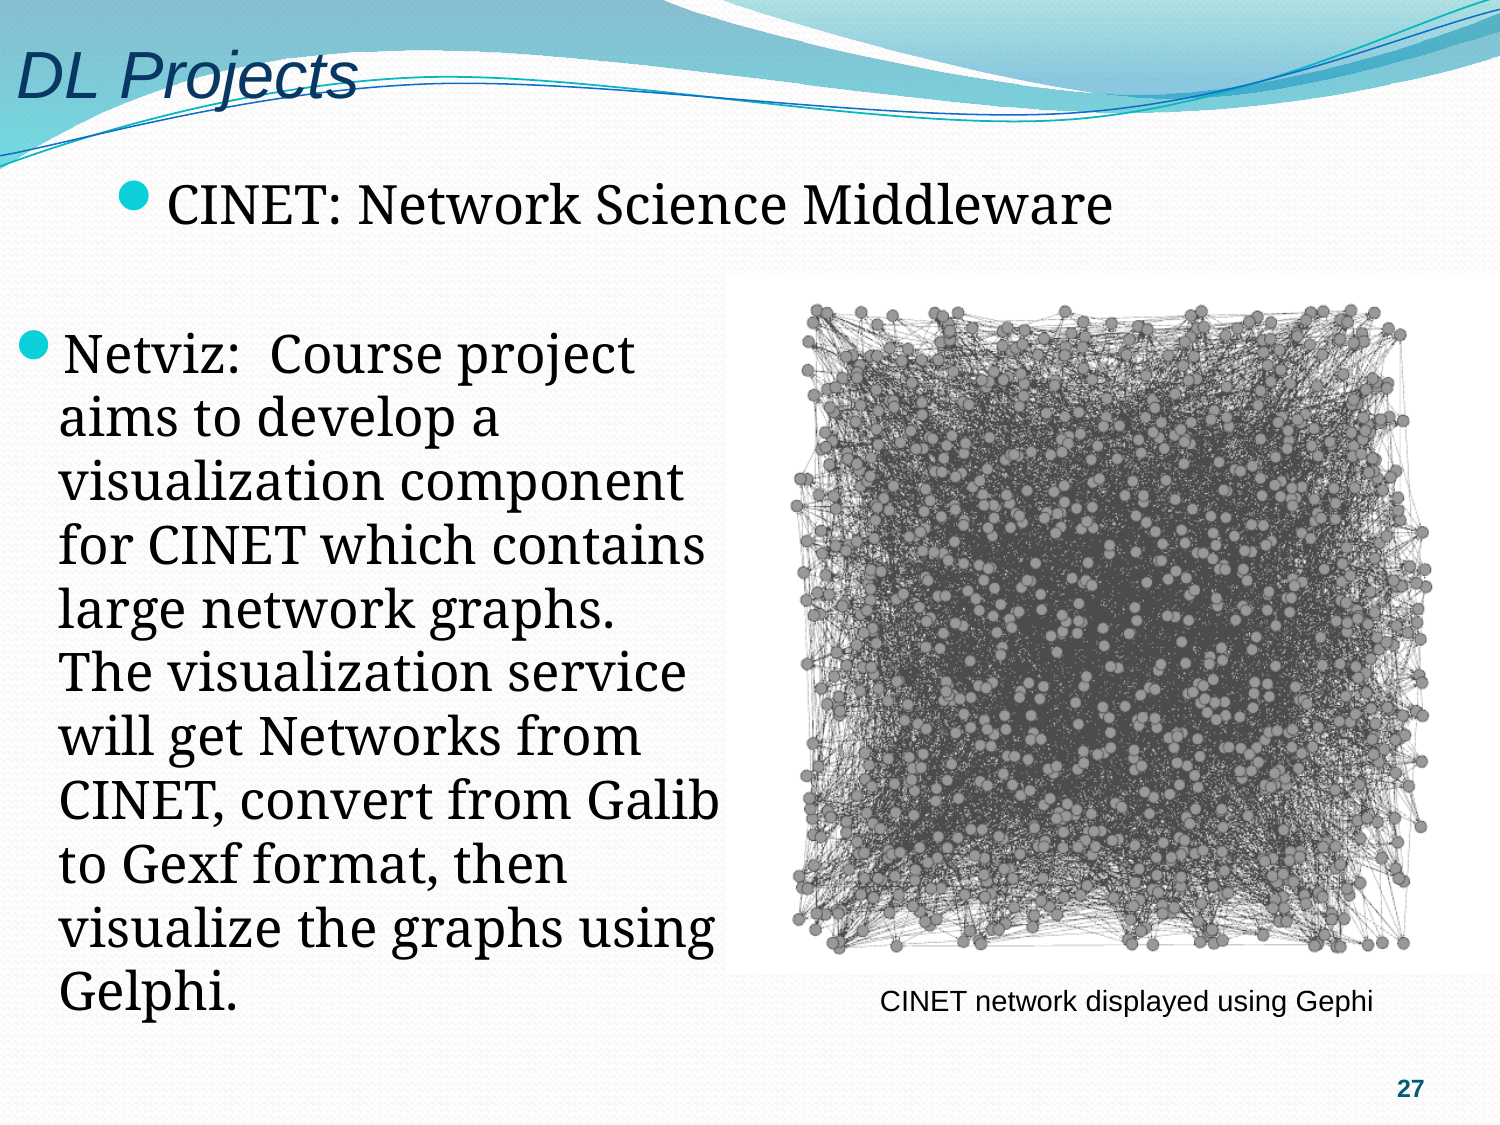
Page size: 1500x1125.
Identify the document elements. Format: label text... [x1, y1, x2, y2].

slide_number 27 [1299, 1042, 1425, 1103]
list Netviz: Course project aims to develop a visualization component for CINET which contains large network graphs. The visualization service will get Networks from CINET, convert from Galib to Gexf format, then visualize the graphs using Gelphi. [0, 312, 738, 1033]
text_box CINET: Network Science Middleware [99, 162, 1450, 275]
text_box DL Projects [1, 24, 376, 120]
text_box CINET network displayed using Gephi [865, 989, 1390, 1025]
picture [726, 274, 1500, 976]
